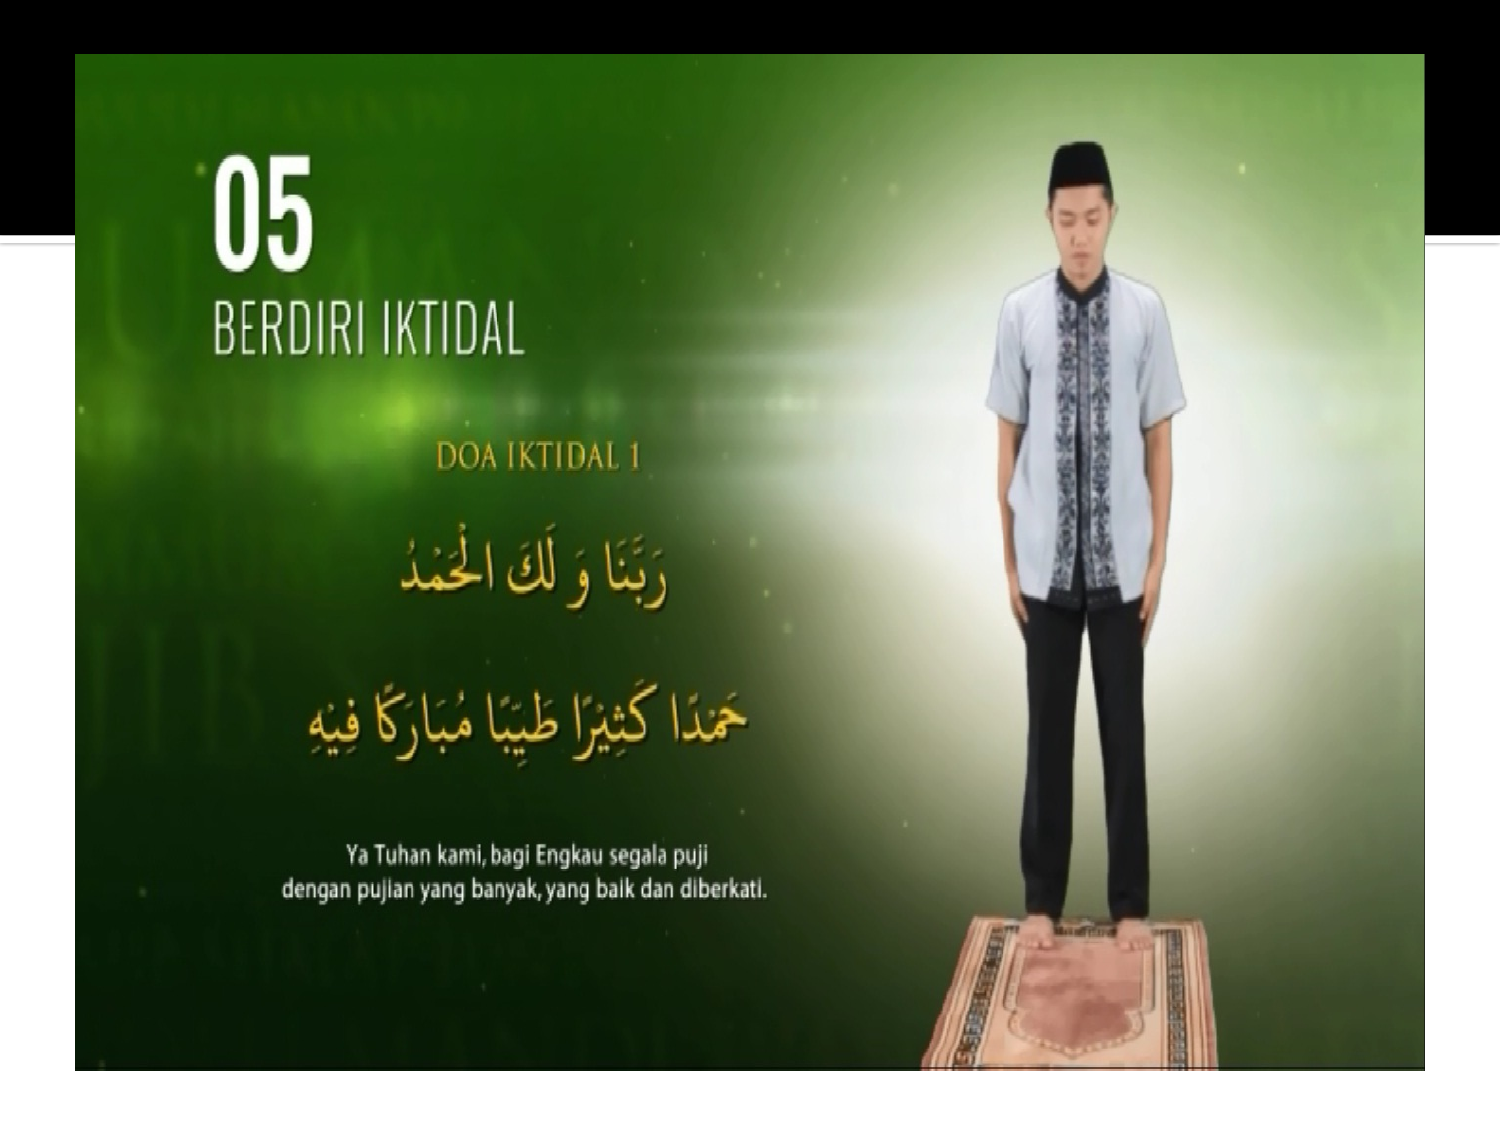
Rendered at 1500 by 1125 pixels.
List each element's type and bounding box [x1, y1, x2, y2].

list [74, 54, 1425, 1071]
